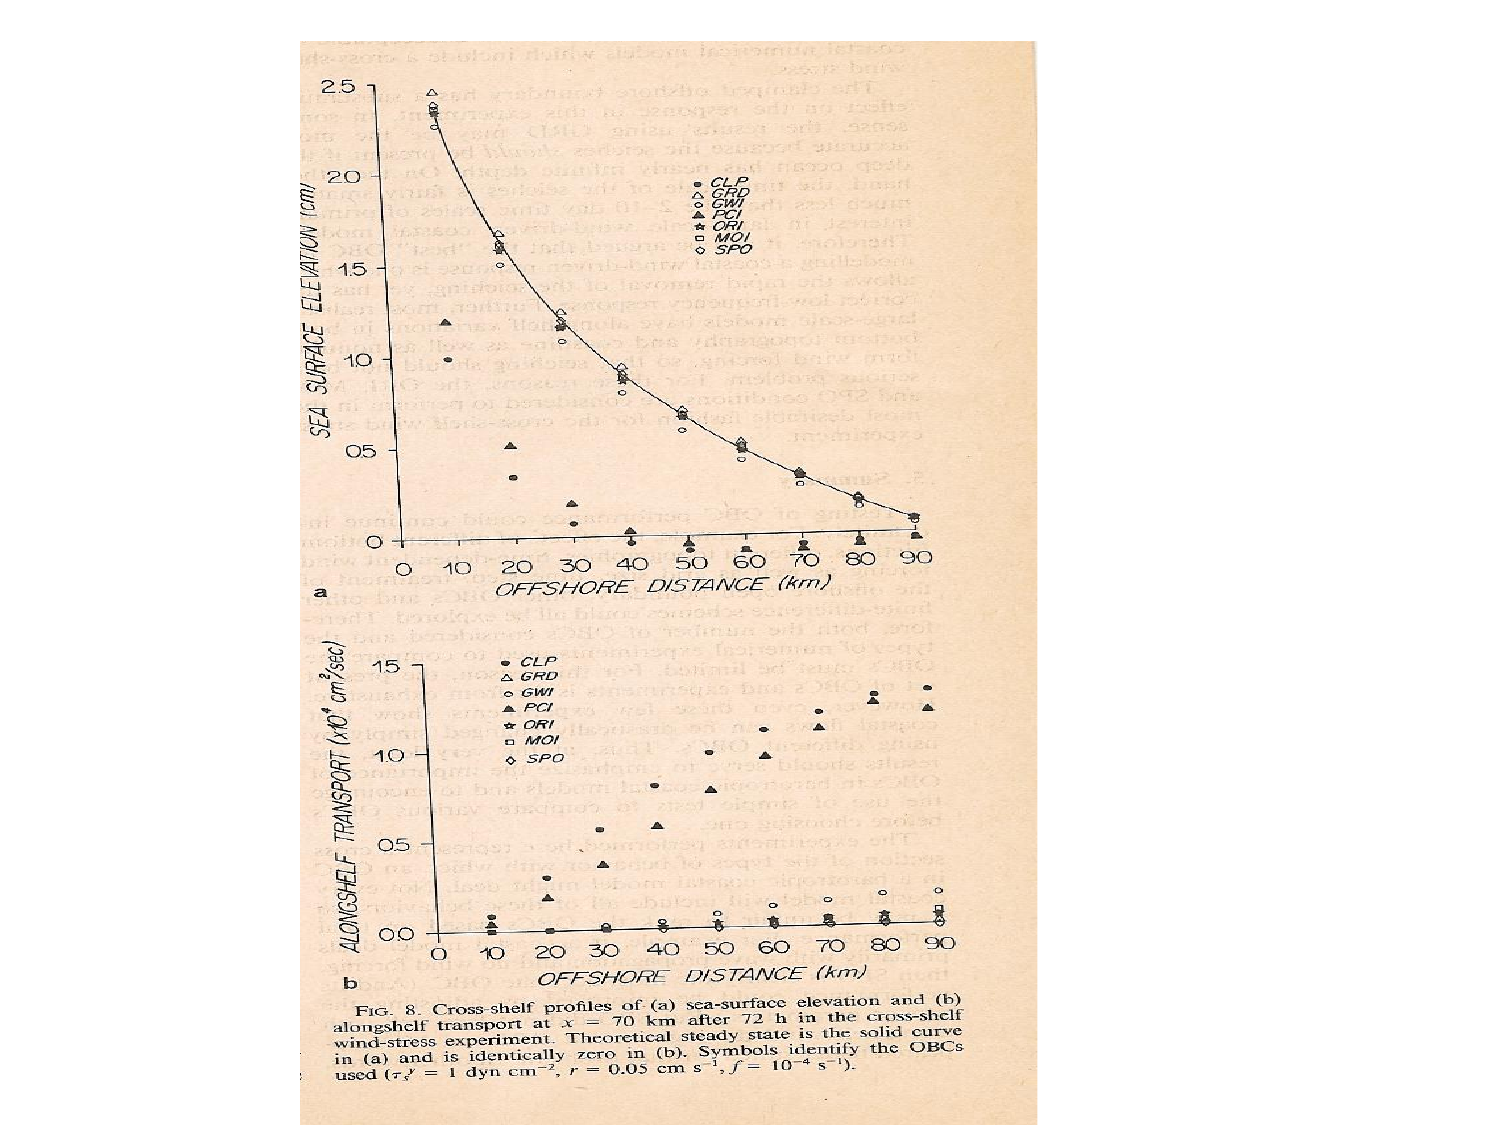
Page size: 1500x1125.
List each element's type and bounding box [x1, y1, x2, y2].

picture [299, 41, 1038, 1125]
